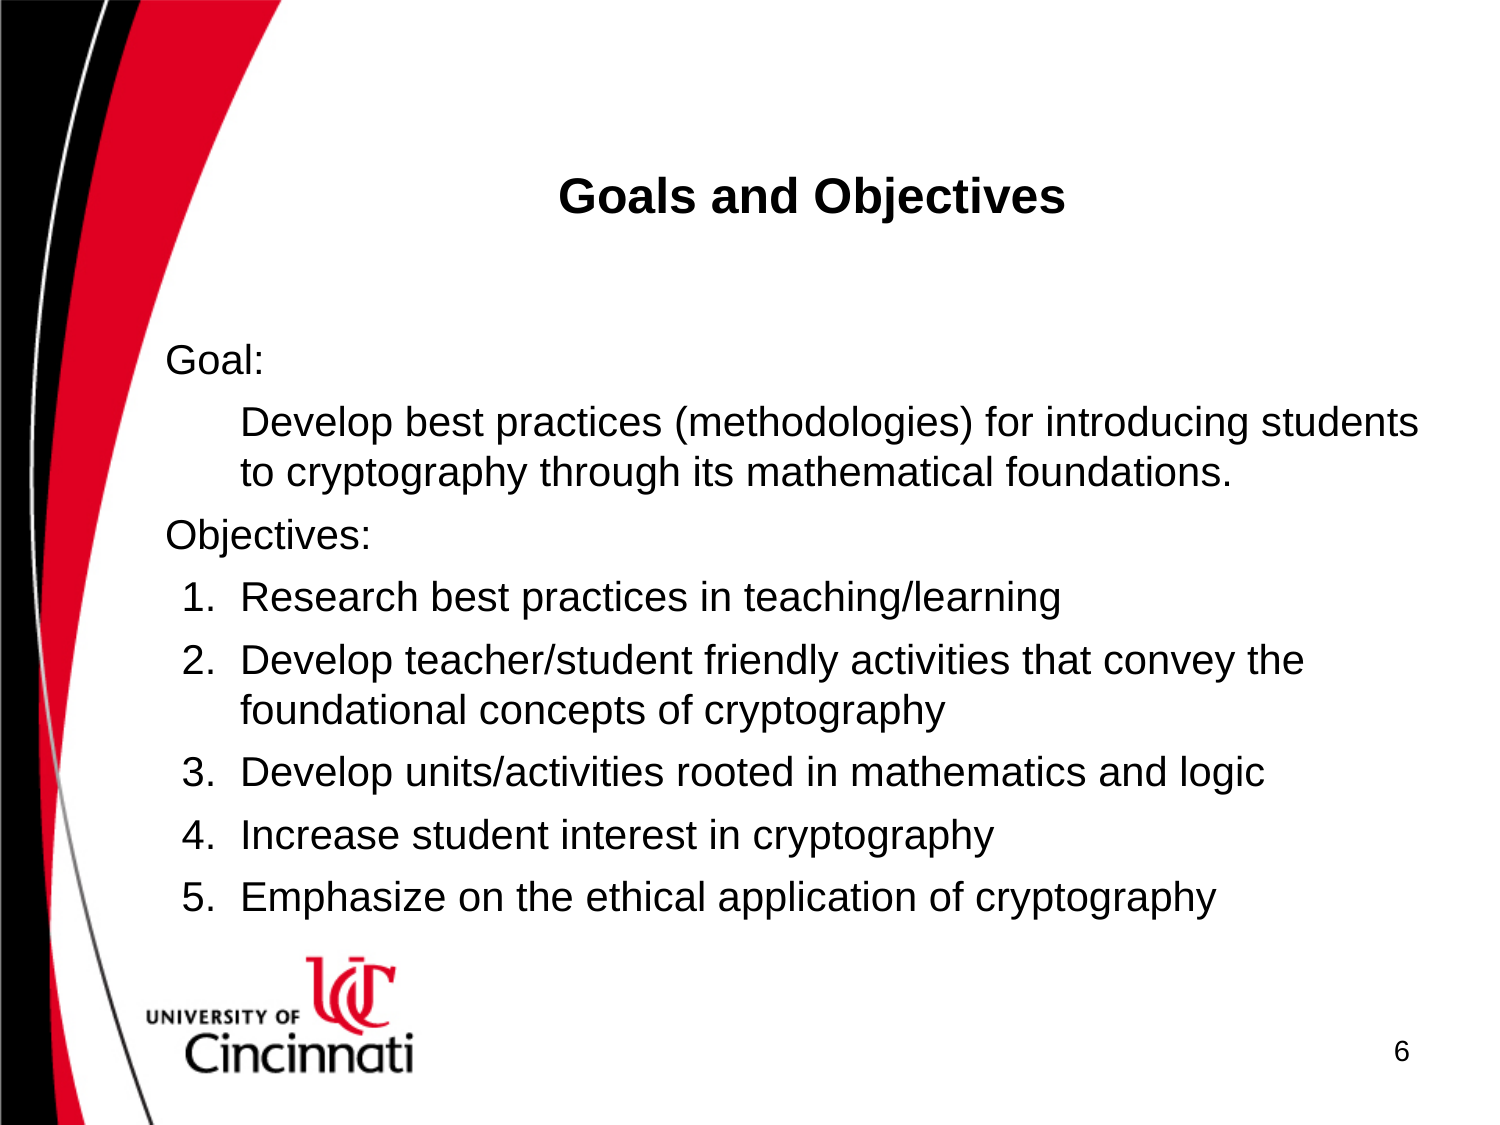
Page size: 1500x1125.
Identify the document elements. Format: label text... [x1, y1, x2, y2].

list Goal: Develop best practices (methodologies) for introducing students to cryptography through its mathematical foundations. Objectives: Research best practices in teaching/learning Develop teacher/student friendly activities that convey the foundational concepts of cryptography Develop units/activities rooted in mathematics and logic Increase student interest in cryptography Emphasize on the ethical application of cryptography [150, 317, 1475, 900]
title Goals and Objectives [150, 99, 1475, 288]
picture [0, 0, 422, 1125]
slide_number 6 [1187, 1024, 1425, 1103]
